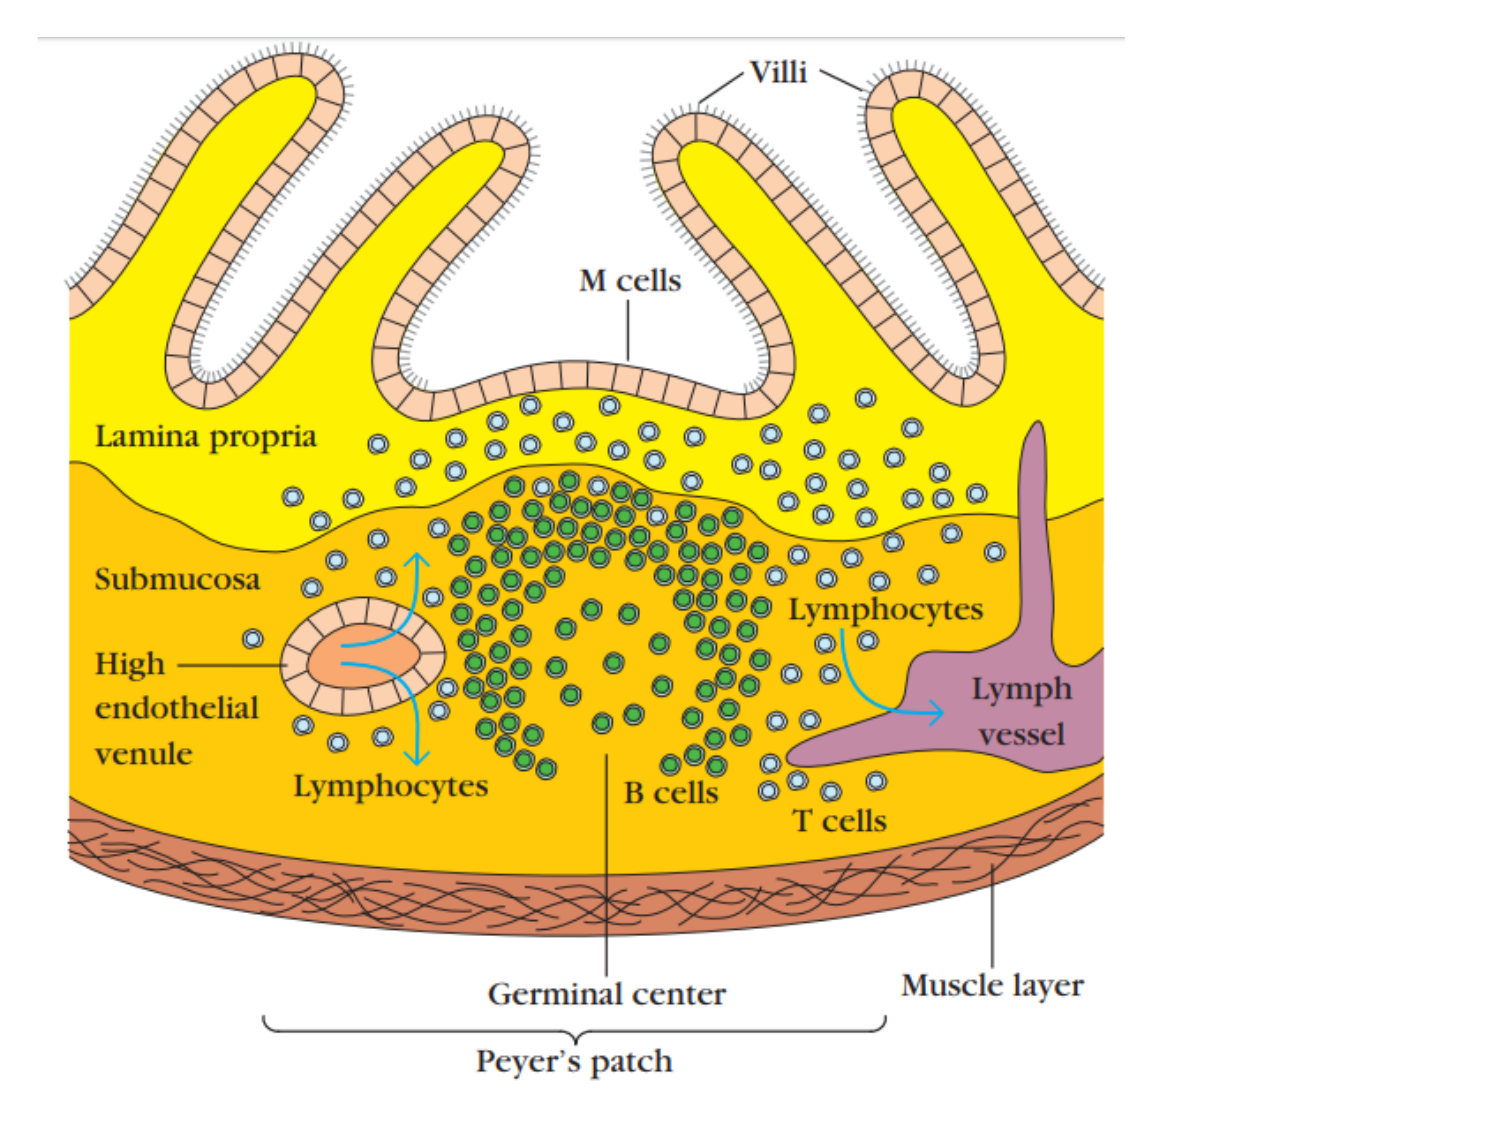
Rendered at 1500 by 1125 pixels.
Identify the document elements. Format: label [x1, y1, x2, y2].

picture [37, 37, 1126, 1097]
